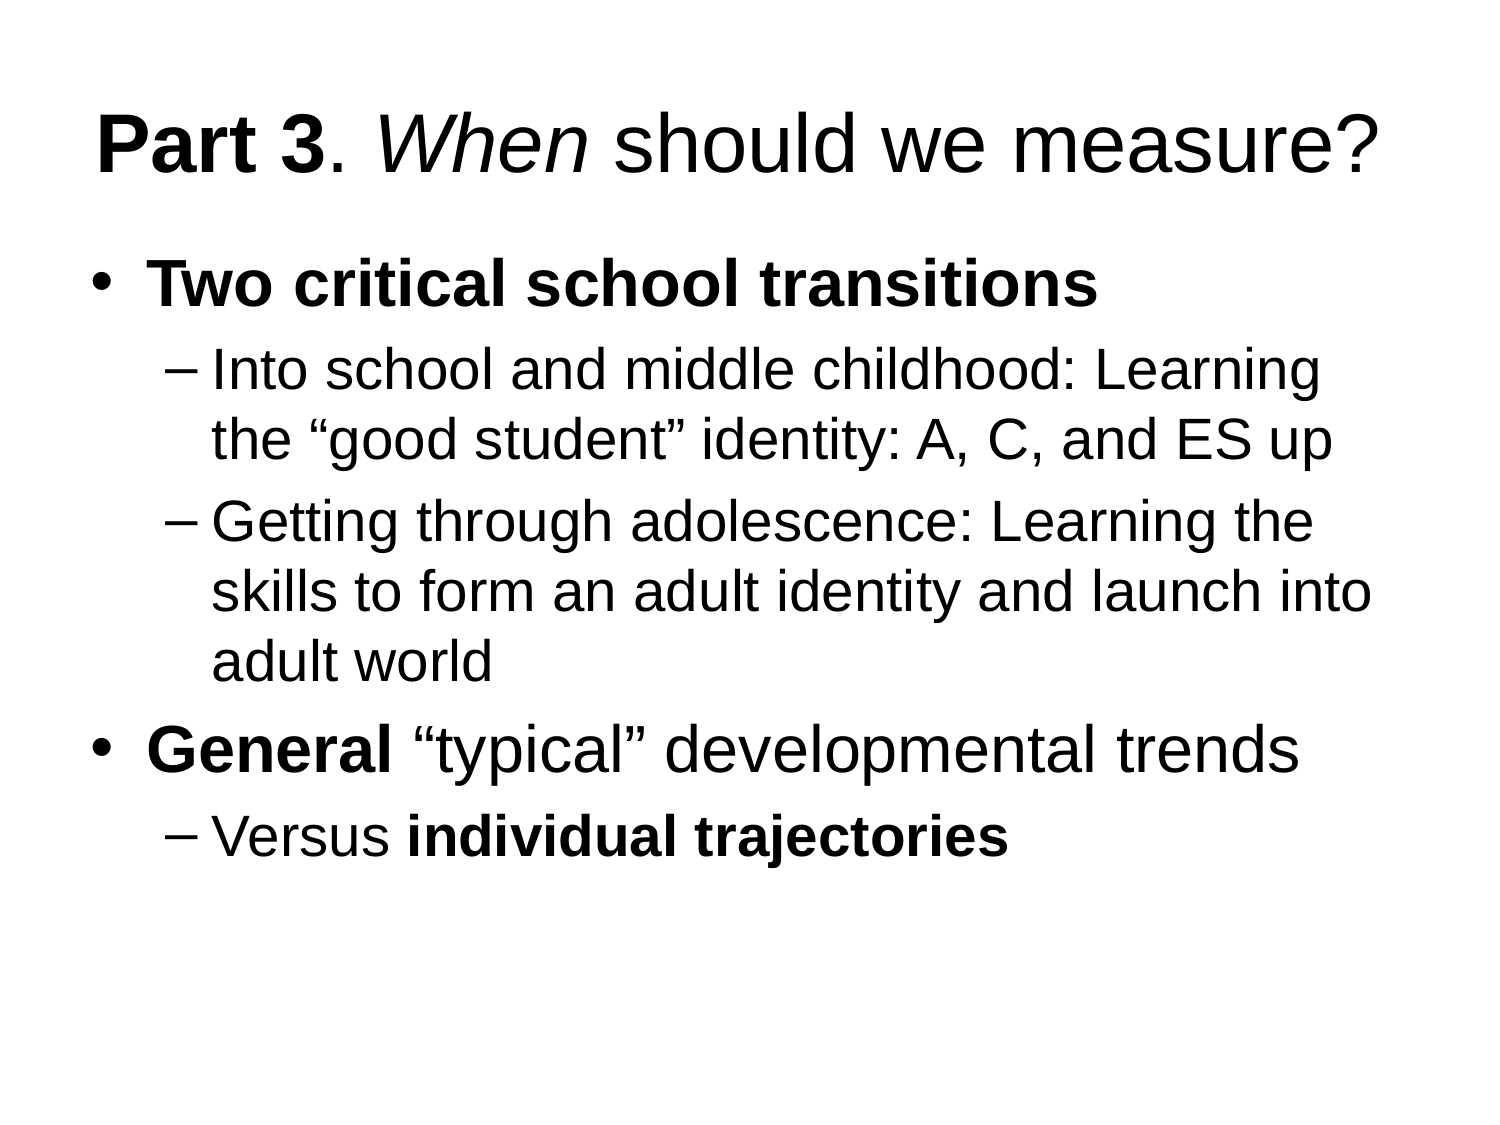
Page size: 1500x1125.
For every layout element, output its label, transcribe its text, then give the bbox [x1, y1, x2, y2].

list Two critical school transitions Into school and middle childhood: Learning the “good student” identity: A, C, and ES up Getting through adolescence: Learning the skills to form an adult identity and launch into adult world General “typical” developmental trends Versus individual trajectories [75, 232, 1425, 1063]
title Part 3. When should we measure? [75, 45, 1425, 232]
